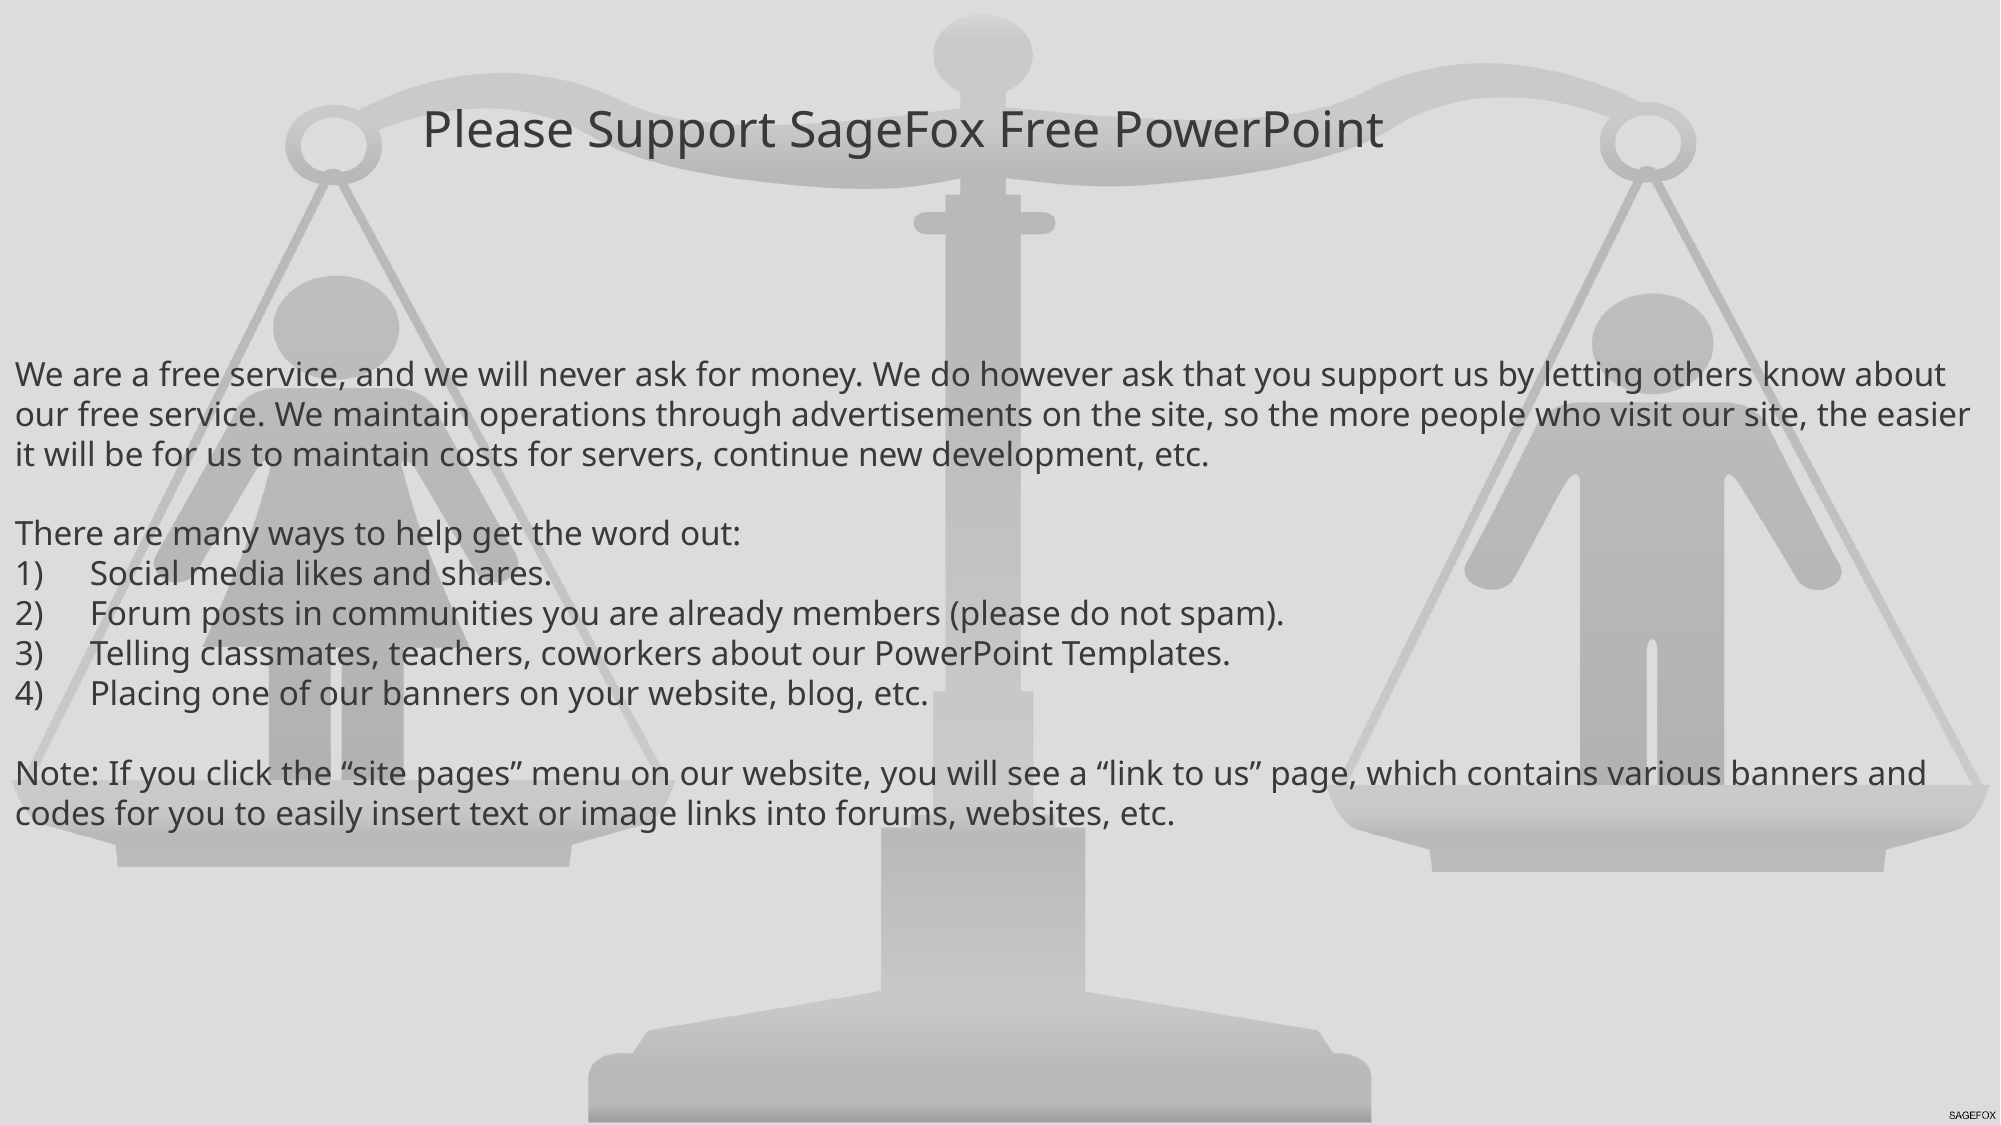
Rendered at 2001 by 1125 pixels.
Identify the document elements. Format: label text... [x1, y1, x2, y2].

title Please Support SageFox Free PowerPoint [363, 72, 1444, 190]
text_box We are a free service, and we will never ask for money. We do however ask that you support us by letting others know about our free service. We maintain operations through advertisements on the site, so the more people who visit our site, the easier it will be for us to maintain costs for servers, continue new development, etc. There are many ways to help get the word out: Social media likes and shares. Forum posts in communities you are already members (please do not spam). Telling classmates, teachers, coworkers about our PowerPoint Templates. Placing one of our banners on your website, blog, etc. Note: If you click the “site pages” menu on our website, you will see a “link to us” page, which contains various banners and codes for you to easily insert text or image links into forums, websites, etc. [0, 0, 2000, 1125]
